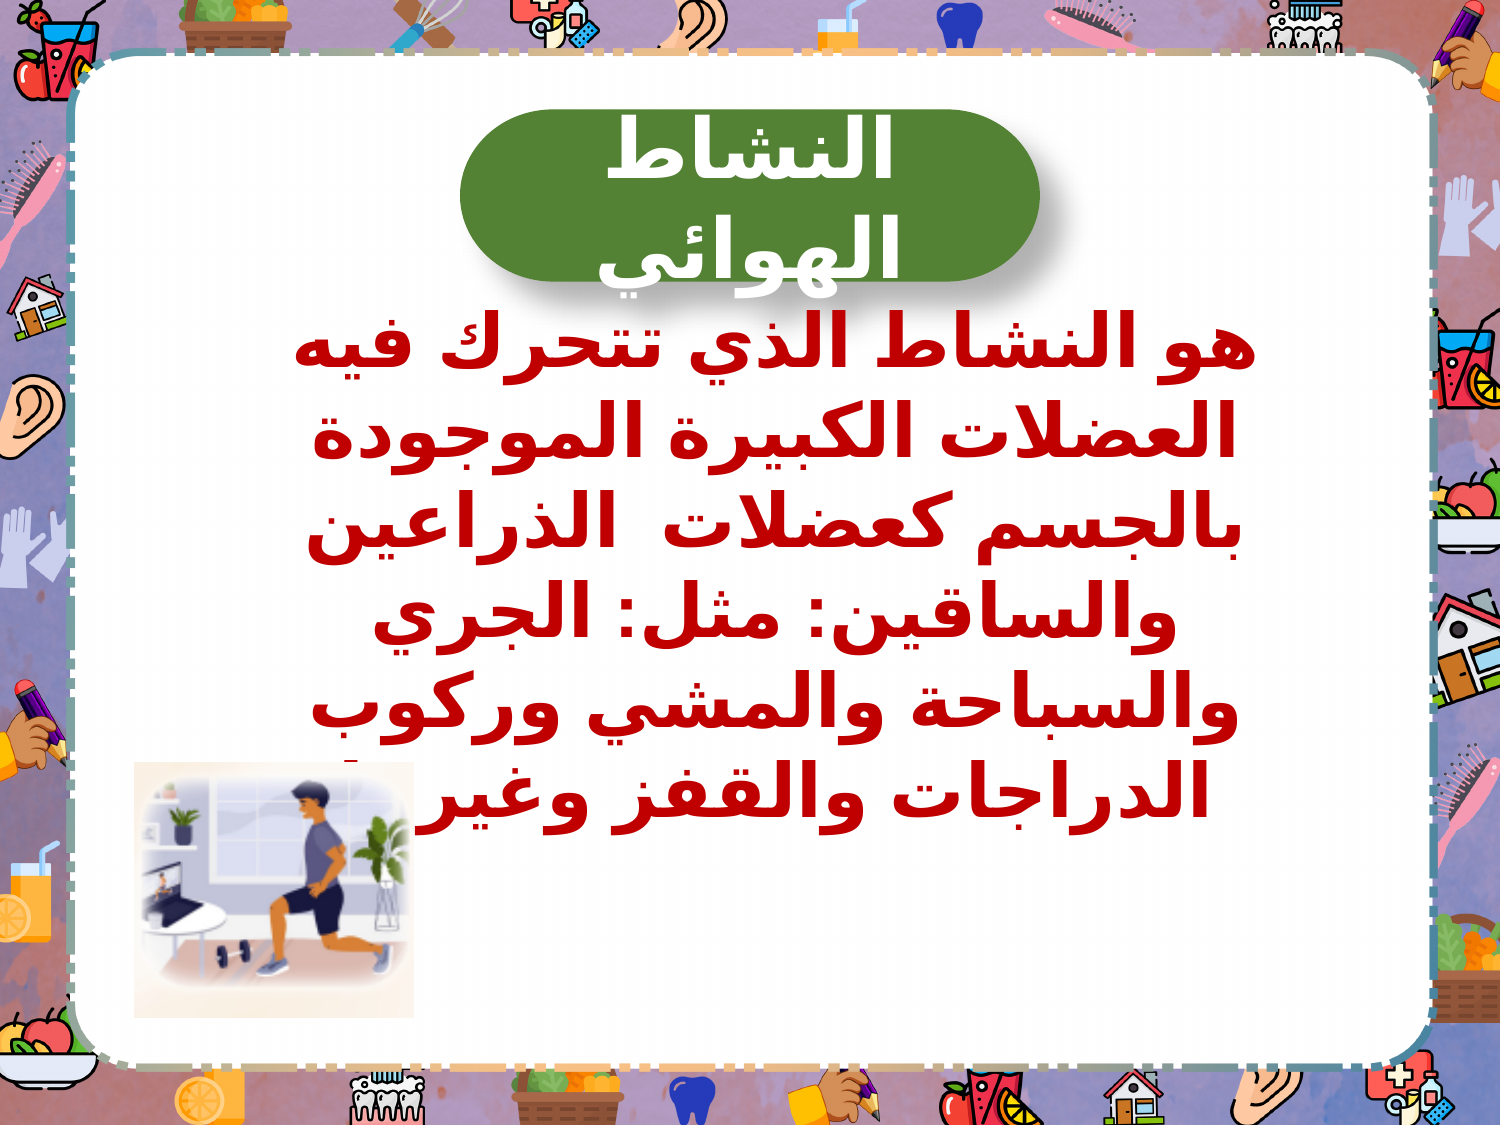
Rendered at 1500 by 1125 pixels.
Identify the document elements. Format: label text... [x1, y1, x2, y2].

picture [0, 0, 1500, 1125]
text_box هو النشاط الذي تتحرك فيه العضلات الكبيرة الموجودة بالجسم كعضلات الذراعين والساقين: مثل: الجري والسباحة والمشي وركوب الدراجات والقفز وغيرها [134, 424, 1418, 701]
text_box النشاط الهوائي [459, 109, 1040, 282]
